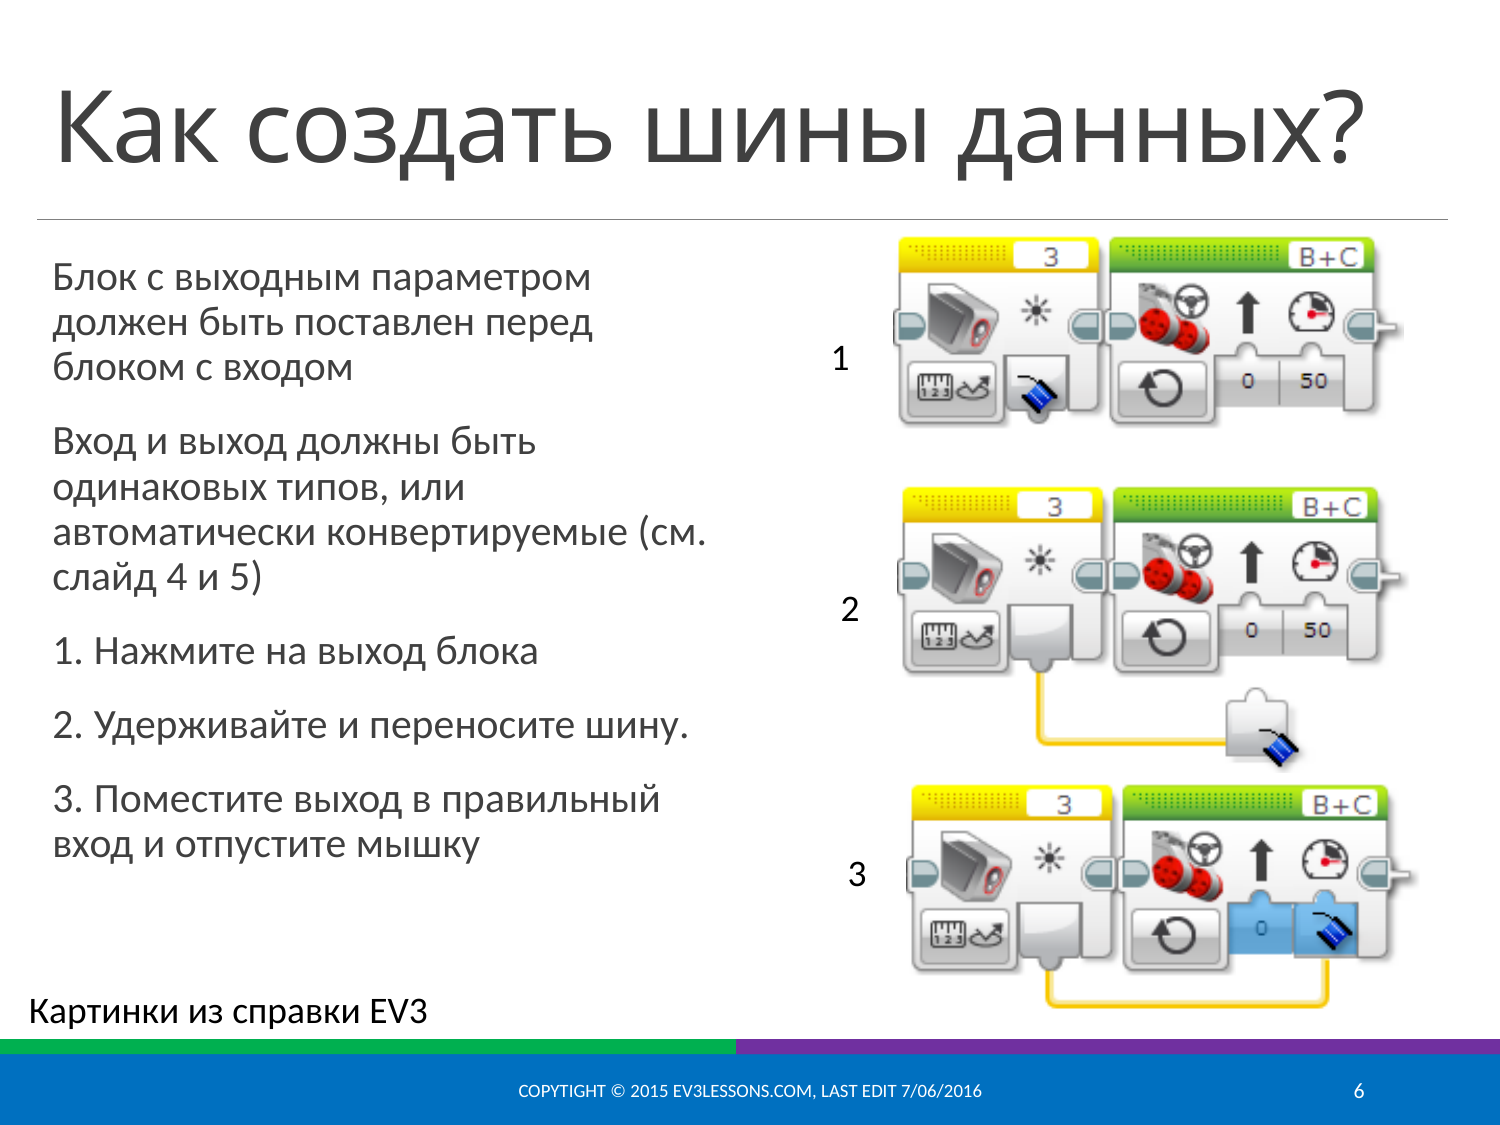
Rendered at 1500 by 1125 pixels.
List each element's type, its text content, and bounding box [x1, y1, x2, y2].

list Блок с выходным параметром должен быть поставлен перед блоком с входом Вход и выход должны быть одинаковых типов, или автоматически конвертируемые (см. слайд 4 и 5) 1. Нажмите на выход блока 2. Удерживайте и переносите шину. 3. Поместите выход в правильный вход и отпустите мышку [37, 246, 723, 979]
footer Copytight © 2015 EV3Lessons.com, Last edit 7/06/2016 [453, 1059, 1047, 1120]
picture [892, 225, 1405, 437]
text_box 3 [832, 841, 898, 902]
text_box 2 [825, 576, 891, 637]
text_box Картинки из справки EV3 [14, 978, 516, 1039]
slide_number 6 [1218, 1059, 1380, 1120]
text_box 1 [815, 325, 881, 386]
title Как создать шины данных? [37, 47, 1448, 191]
picture [896, 470, 1427, 1032]
